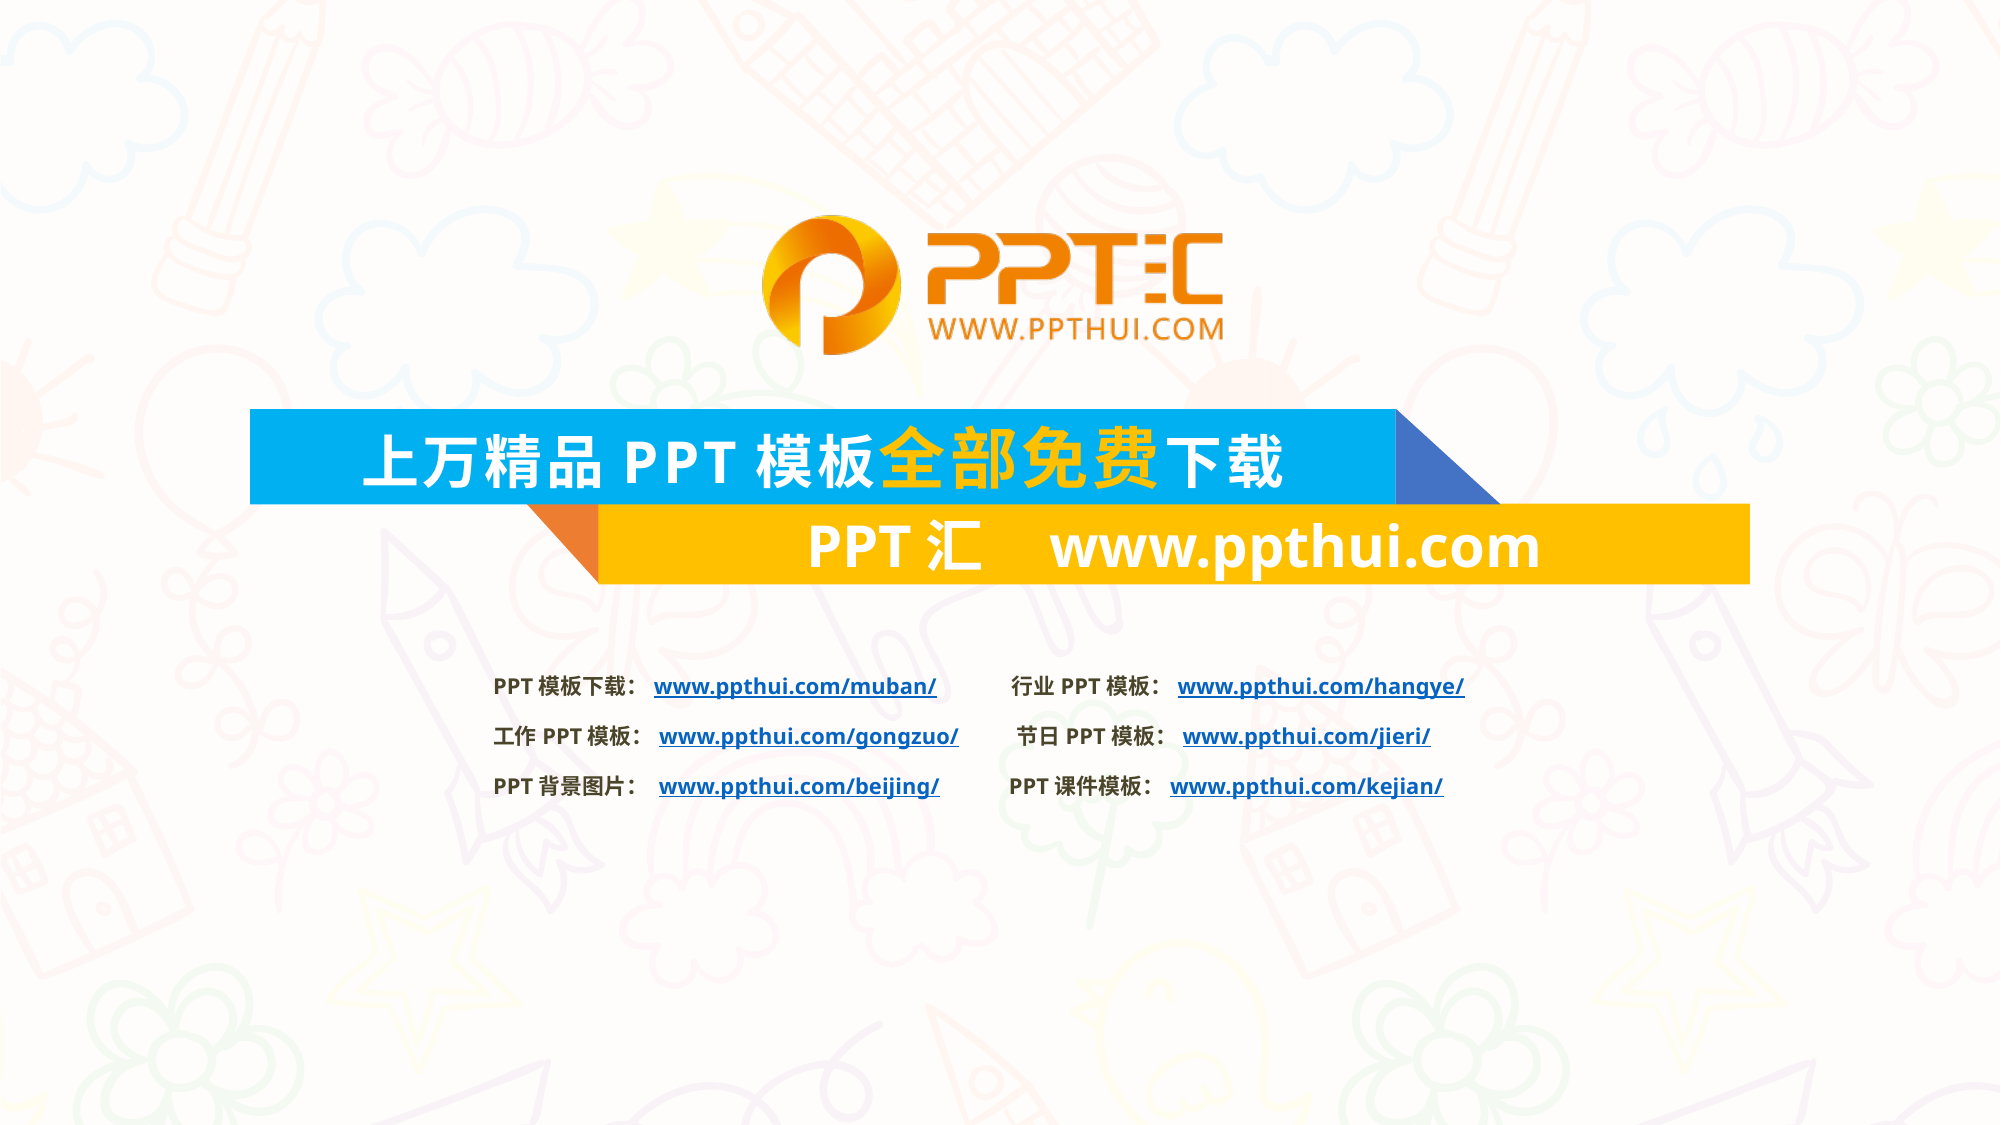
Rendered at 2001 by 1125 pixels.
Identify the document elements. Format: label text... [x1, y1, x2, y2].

text_box [526, 505, 597, 584]
text_box [1394, 406, 1504, 506]
text_box 上万精品PPT模板全部免费下载 [249, 408, 1394, 505]
text_box PPT汇 www.ppthui.com [597, 502, 1751, 585]
text_box PPT模板下载：www.ppthui.com/muban/ 行业PPT模板：www.ppthui.com/hangye/ 工作PPT模板：www.ppthui.com/gongzuo/ 节日PPT模板：www.ppthui.com/jieri/ PPT背景图片： www.ppthui.com/beijing/ PPT课件模板：www.ppthui.com/kejian/ [478, 623, 1507, 832]
picture [758, 159, 1227, 395]
